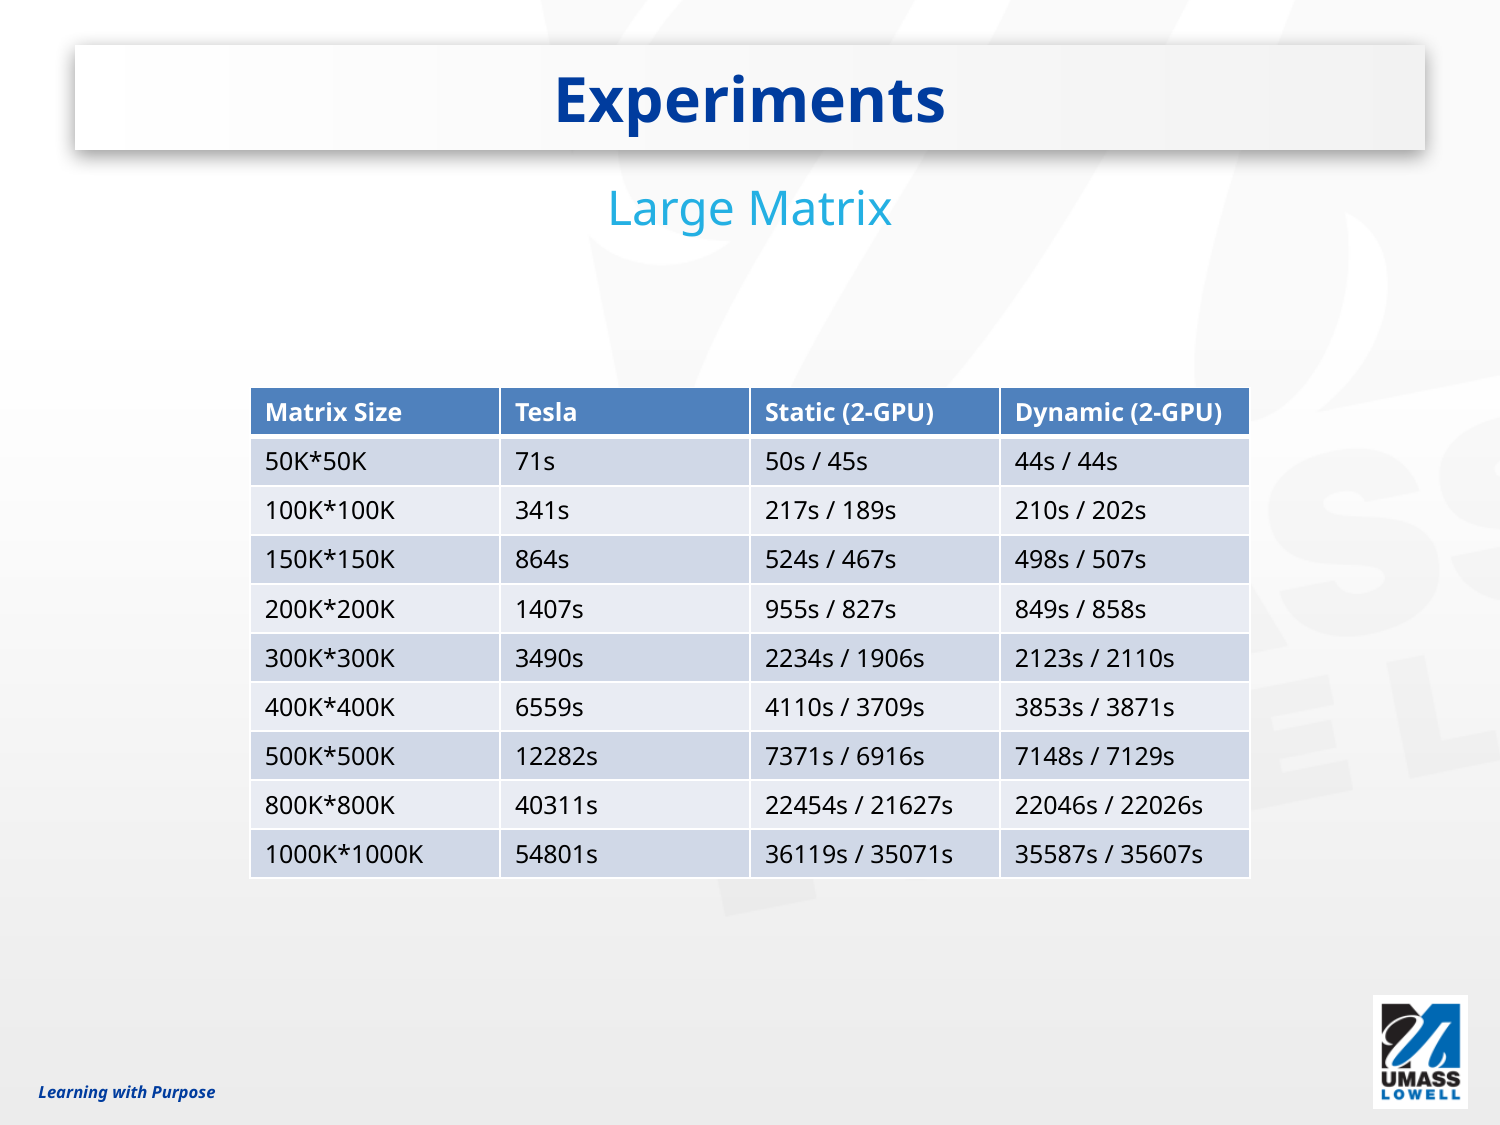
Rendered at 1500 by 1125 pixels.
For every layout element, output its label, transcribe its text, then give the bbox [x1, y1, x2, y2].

table_cell 7371s / 6916s [751, 732, 999, 779]
table_cell 12282s [501, 732, 749, 779]
picture [0, 0, 1500, 1125]
table_cell 44s / 44s [1001, 439, 1249, 485]
table_cell 341s [501, 487, 749, 534]
table_cell 3490s [501, 634, 749, 681]
table_cell 36119s / 35071s [751, 830, 999, 877]
table_cell 217s / 189s [751, 487, 999, 534]
table_cell 864s [501, 536, 749, 583]
table_cell 3853s / 3871s [1001, 683, 1249, 730]
table_cell 100K*100K [251, 487, 499, 534]
table_cell 22046s / 22026s [1001, 781, 1249, 828]
title Experiments [75, 45, 1425, 150]
table_cell 498s / 507s [1001, 536, 1249, 583]
table_cell 22454s / 21627s [751, 781, 999, 828]
table_cell 40311s [501, 781, 749, 828]
table_header Static (2-GPU) [751, 388, 999, 434]
table_cell 54801s [501, 830, 749, 877]
table_cell 7148s / 7129s [1001, 732, 1249, 779]
table_cell 849s / 858s [1001, 585, 1249, 632]
table_cell 300K*300K [251, 634, 499, 681]
table_cell 71s [501, 439, 749, 485]
table_cell 2123s / 2110s [1001, 634, 1249, 681]
table_cell 2234s / 1906s [751, 634, 999, 681]
table_cell 500K*500K [251, 732, 499, 779]
table_cell 1000K*1000K [251, 830, 499, 877]
table_cell 4110s / 3709s [751, 683, 999, 730]
table_cell 200K*200K [251, 585, 499, 632]
table_cell 524s / 467s [751, 536, 999, 583]
table_cell 1407s [501, 585, 749, 632]
table_cell 35587s / 35607s [1001, 830, 1249, 877]
table_header Matrix Size [251, 388, 499, 434]
table_cell 50s / 45s [751, 439, 999, 485]
table_cell 210s / 202s [1001, 487, 1249, 534]
table_cell 50K*50K [251, 439, 499, 485]
table_cell 800K*800K [251, 781, 499, 828]
table_header Dynamic (2-GPU) [1001, 388, 1249, 434]
list Large Matrix [75, 162, 1425, 250]
table_cell 6559s [501, 683, 749, 730]
table_header Tesla [501, 388, 749, 434]
table_cell 150K*150K [251, 536, 499, 583]
table_cell 955s / 827s [751, 585, 999, 632]
table_cell 400K*400K [251, 683, 499, 730]
